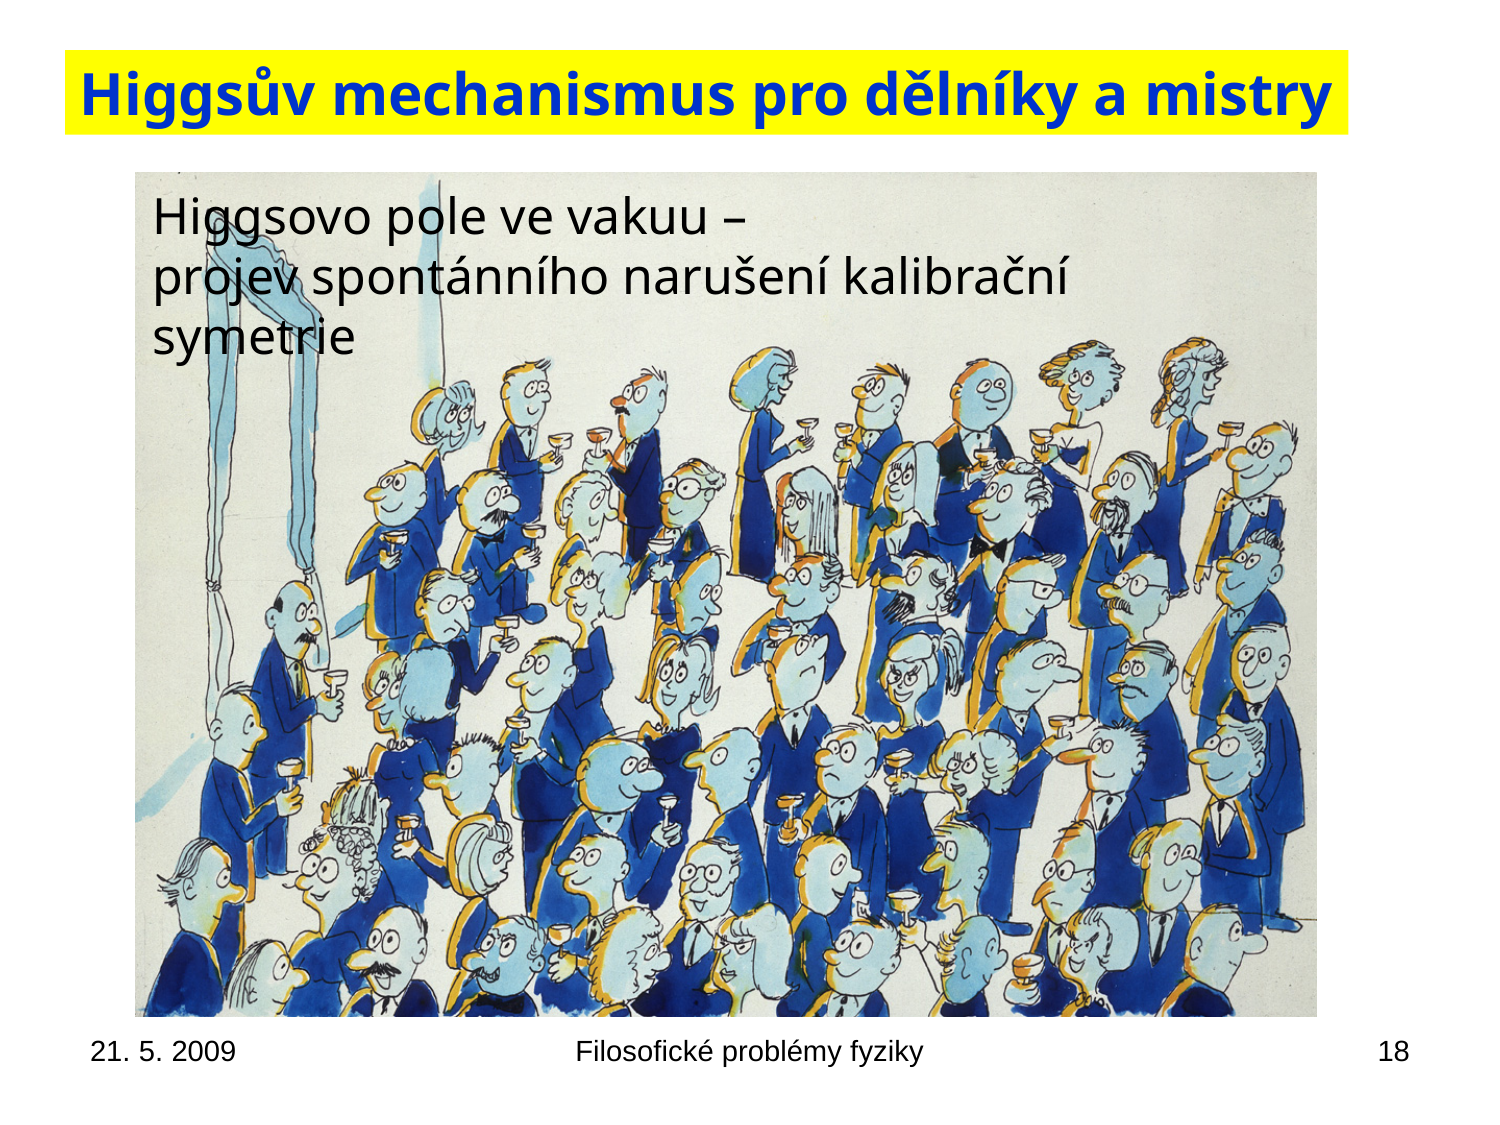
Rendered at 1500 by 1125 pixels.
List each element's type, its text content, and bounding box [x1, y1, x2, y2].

slide_number 21. 5. 2009 [75, 1024, 425, 1103]
picture [135, 172, 1317, 1017]
slide_number 18 [1074, 1024, 1425, 1103]
text_box Higgsův mechanismus pro dělníky a mistry [65, 50, 1349, 135]
footer Filosofické problémy fyziky [512, 1024, 988, 1103]
